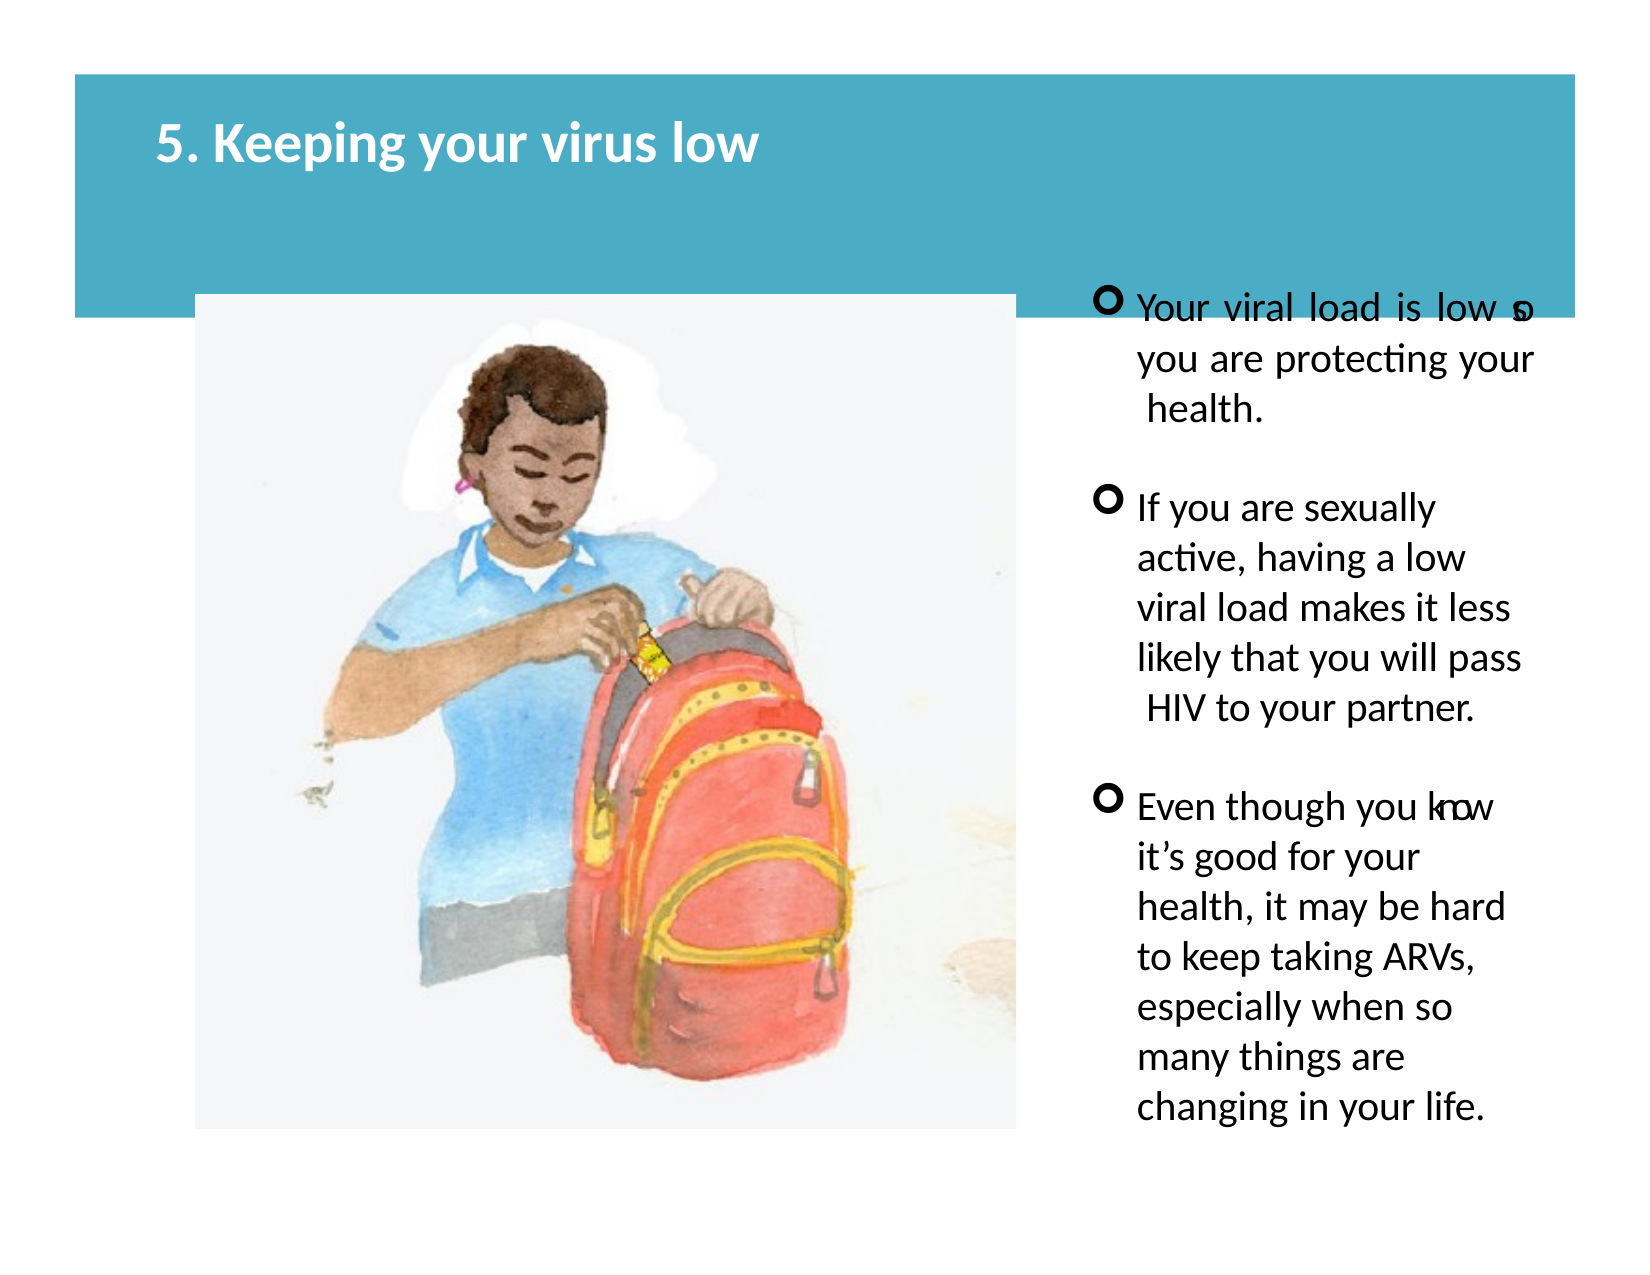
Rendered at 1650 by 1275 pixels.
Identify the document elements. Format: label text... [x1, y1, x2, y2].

text_box Your viral load is low so you are protecting your health. If you are sexually active, having a low viral load makes it less likely that you will pass HIV to your partner. Even though you know it’s good for your health, it may be hard to keep taking ARVs, especially when so many things are changing in your life. [1087, 278, 1536, 1129]
text_box [195, 294, 1017, 1129]
title 5. Keeping your virus low [75, 74, 1575, 318]
